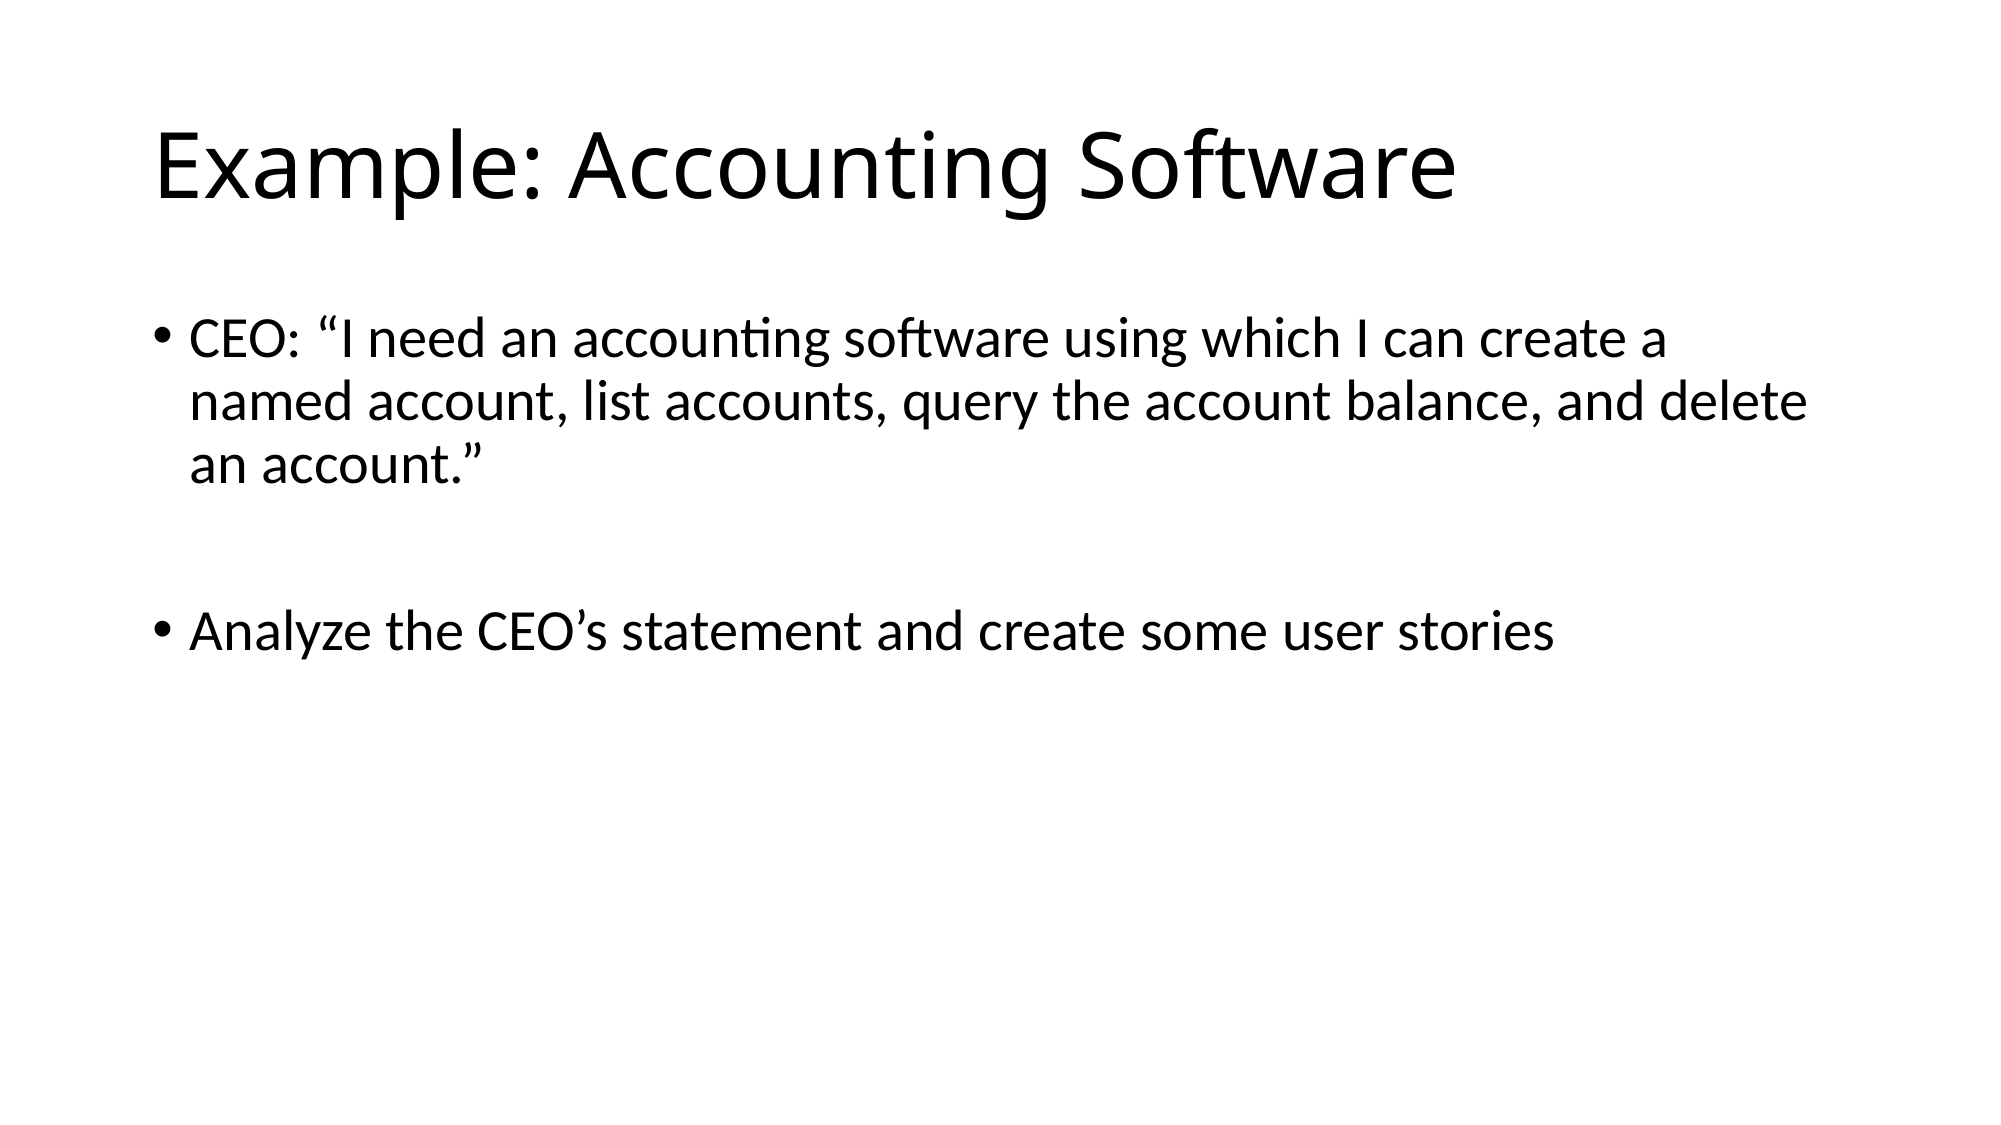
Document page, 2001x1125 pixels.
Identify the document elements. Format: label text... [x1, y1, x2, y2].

title Example: Accounting Software [137, 59, 1863, 278]
list CEO: “I need an accounting software using which I can create a named account, list accounts, query the account balance, and delete an account.” Analyze the CEO’s statement and create some user stories [137, 299, 1863, 1014]
